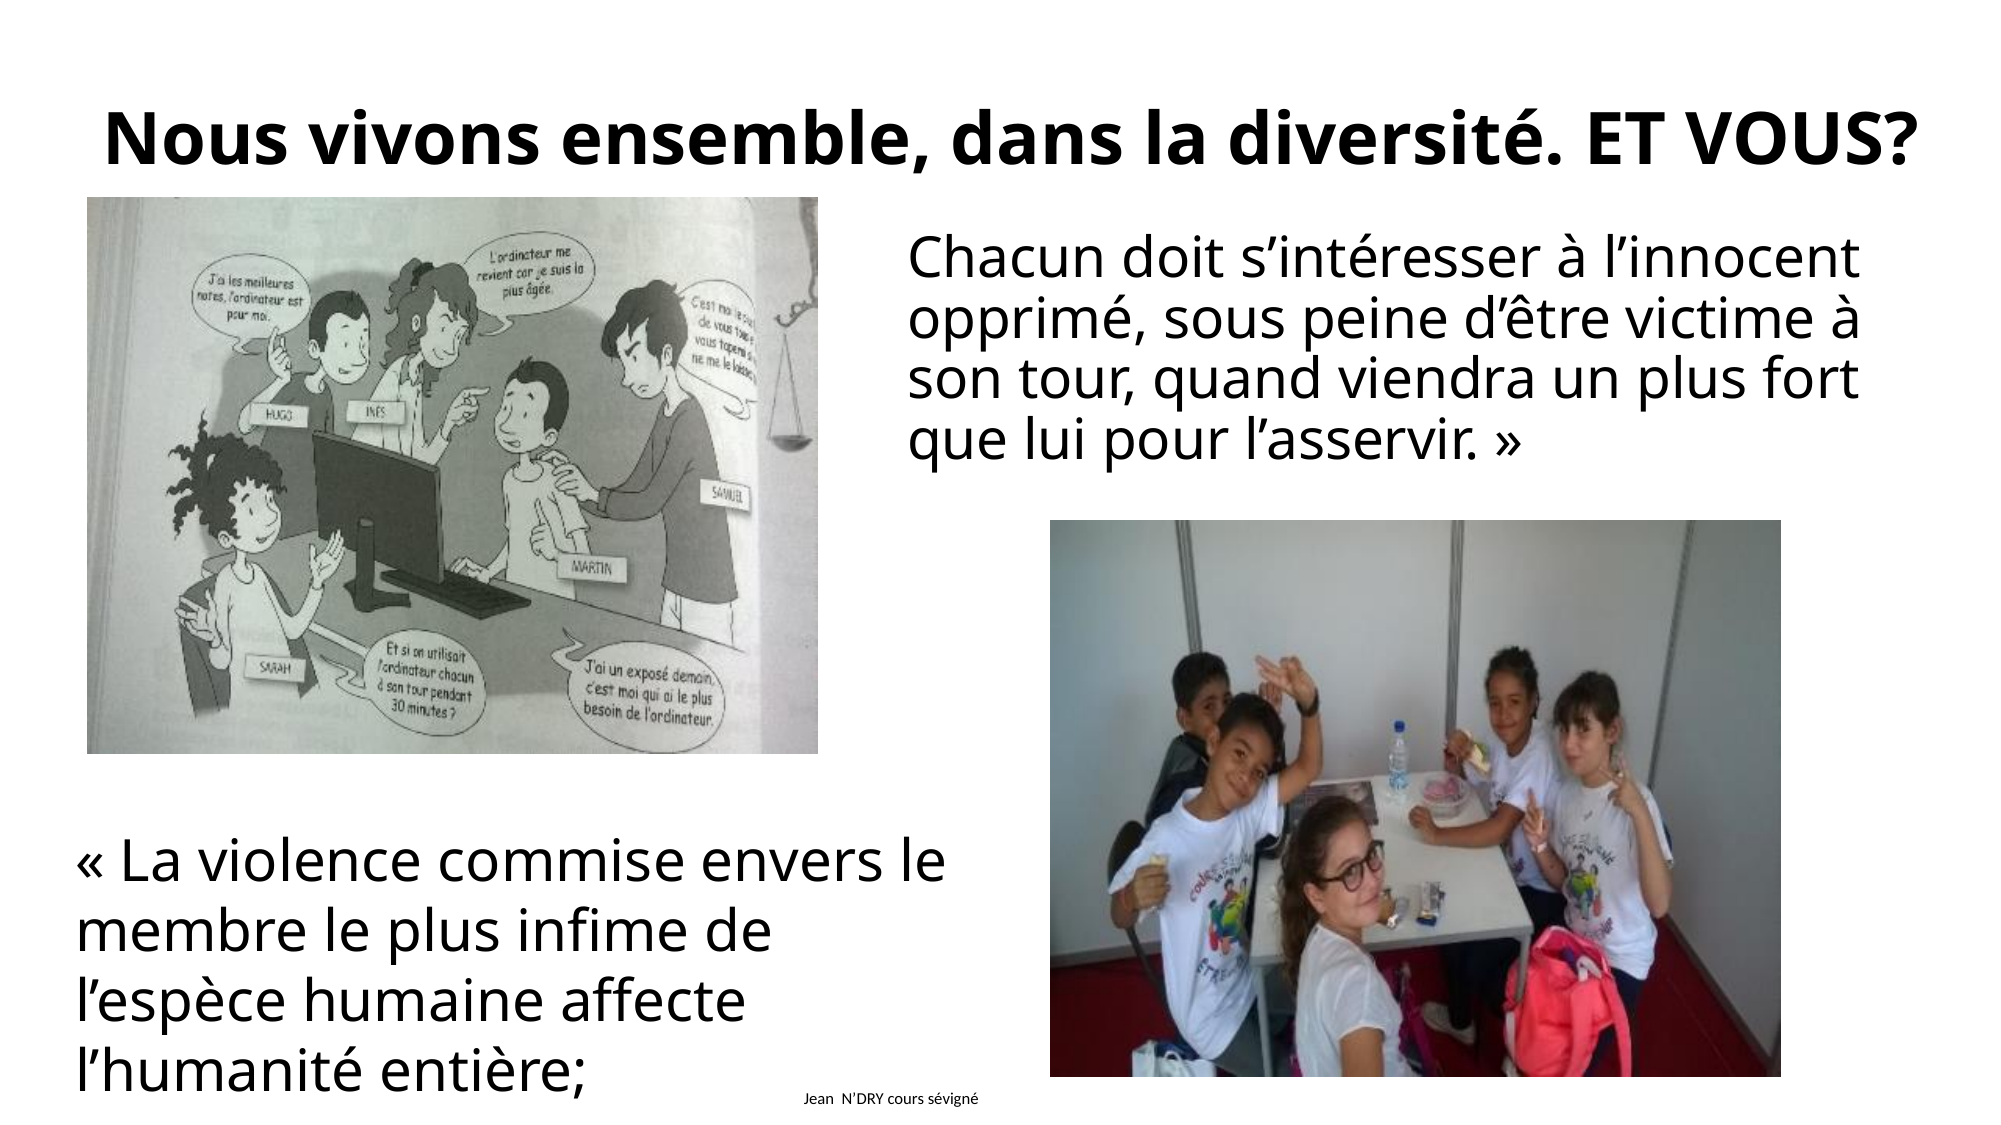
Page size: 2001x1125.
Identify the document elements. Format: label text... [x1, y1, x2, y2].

title Nous vivons ensemble, dans la diversité. ET VOUS? [87, 84, 1941, 198]
text_box Jean N’DRY cours sévigné [789, 1078, 994, 1115]
list Chacun doit s’intéresser à l’innocent opprimé, sous peine d’être victime à son tour, quand viendra un plus fort que lui pour l’asservir. » [892, 220, 1897, 498]
text_box « La violence commise envers le membre le plus infime de l’espèce humaine affecte l’humanité entière; [60, 815, 996, 1111]
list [87, 197, 818, 755]
picture [1049, 520, 1781, 1077]
